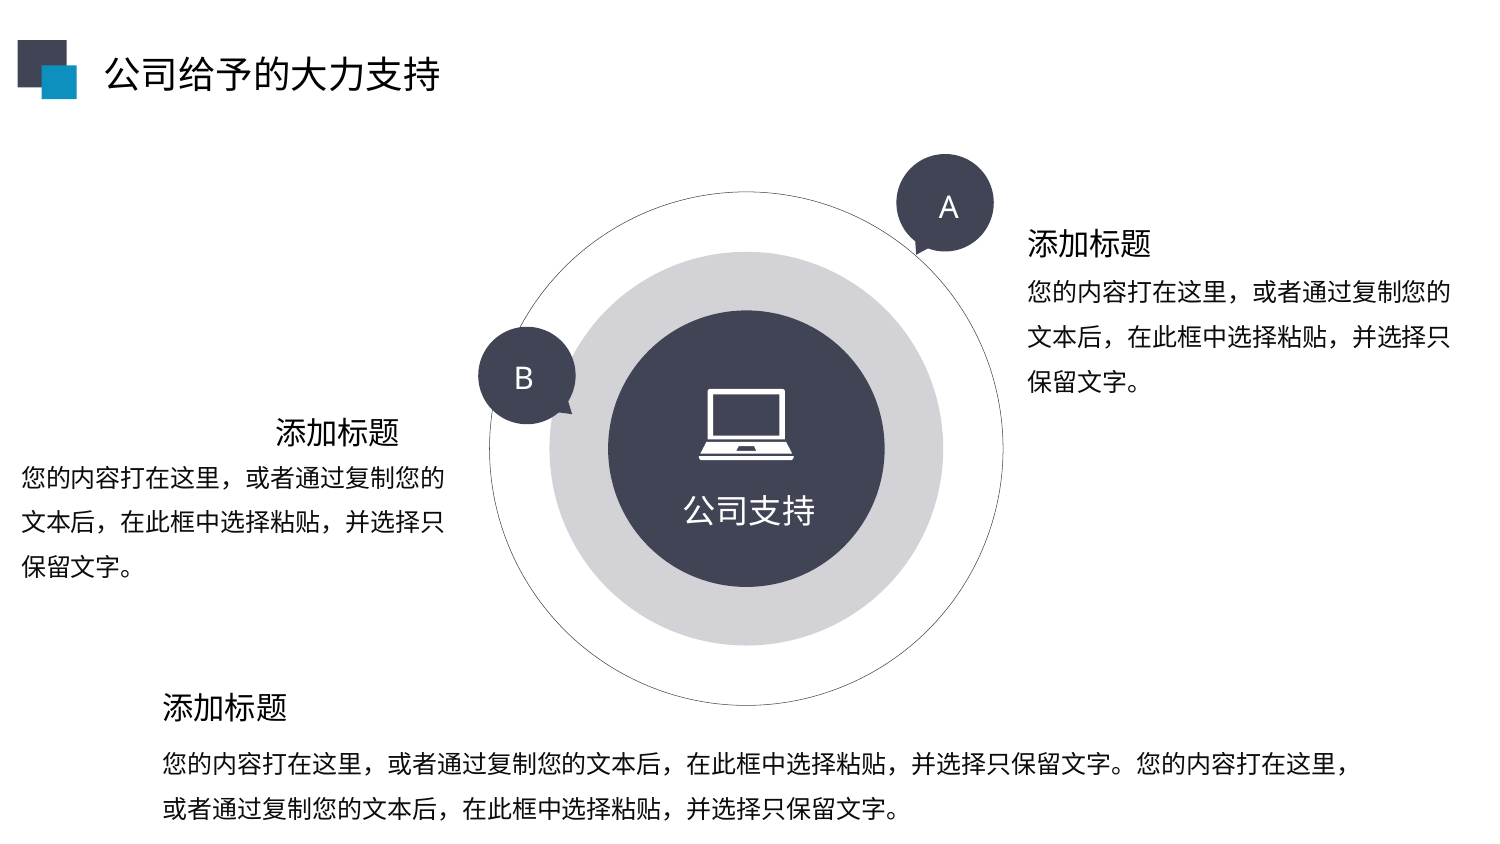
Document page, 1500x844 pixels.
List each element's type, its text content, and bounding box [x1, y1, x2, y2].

text_box 公司给予的大力支持 [88, 43, 456, 104]
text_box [894, 153, 992, 262]
text_box [489, 191, 1004, 680]
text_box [17, 40, 77, 100]
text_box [147, 680, 1400, 844]
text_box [1012, 216, 1483, 401]
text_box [6, 406, 477, 586]
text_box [608, 310, 885, 587]
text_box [477, 329, 586, 428]
